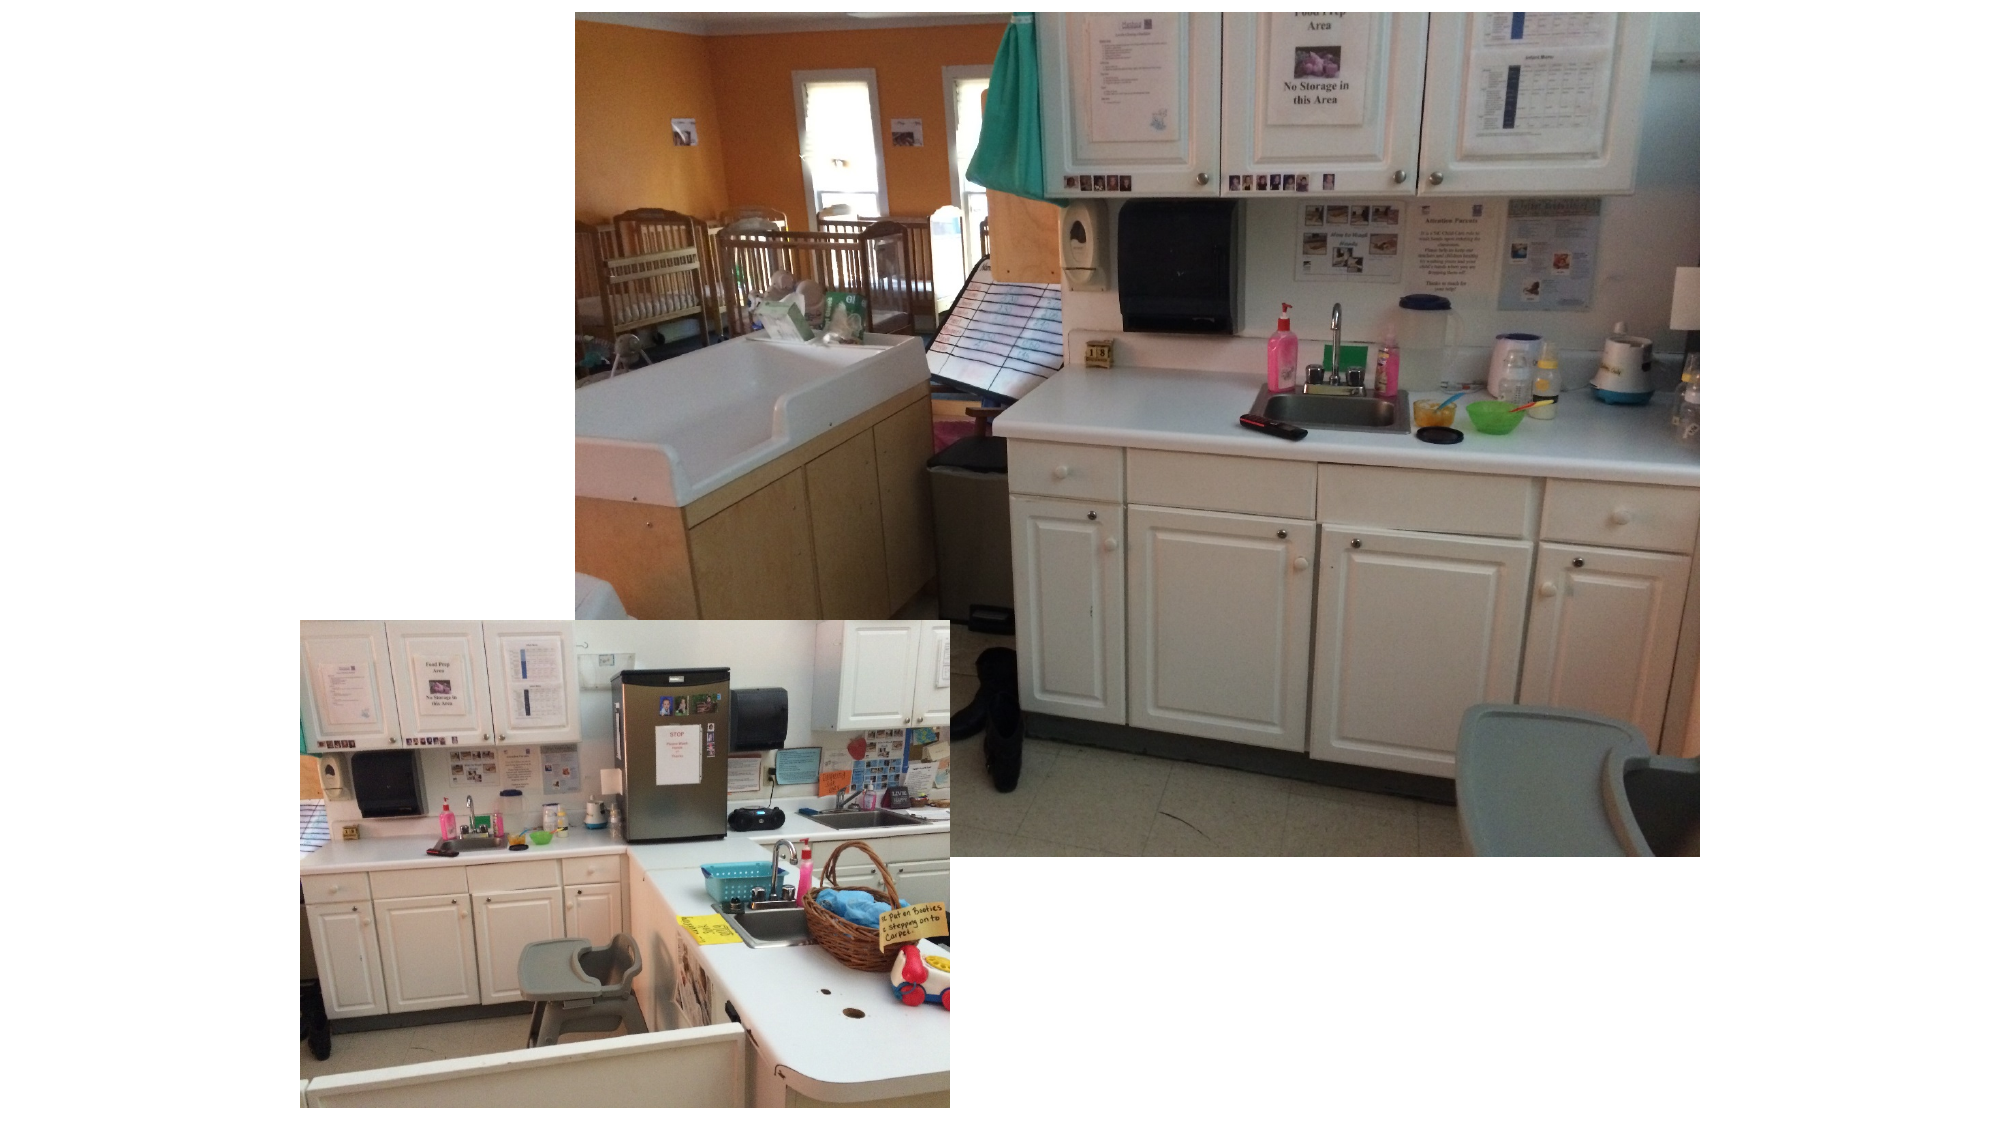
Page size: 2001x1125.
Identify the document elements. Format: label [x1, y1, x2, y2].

picture [299, 12, 1700, 1108]
